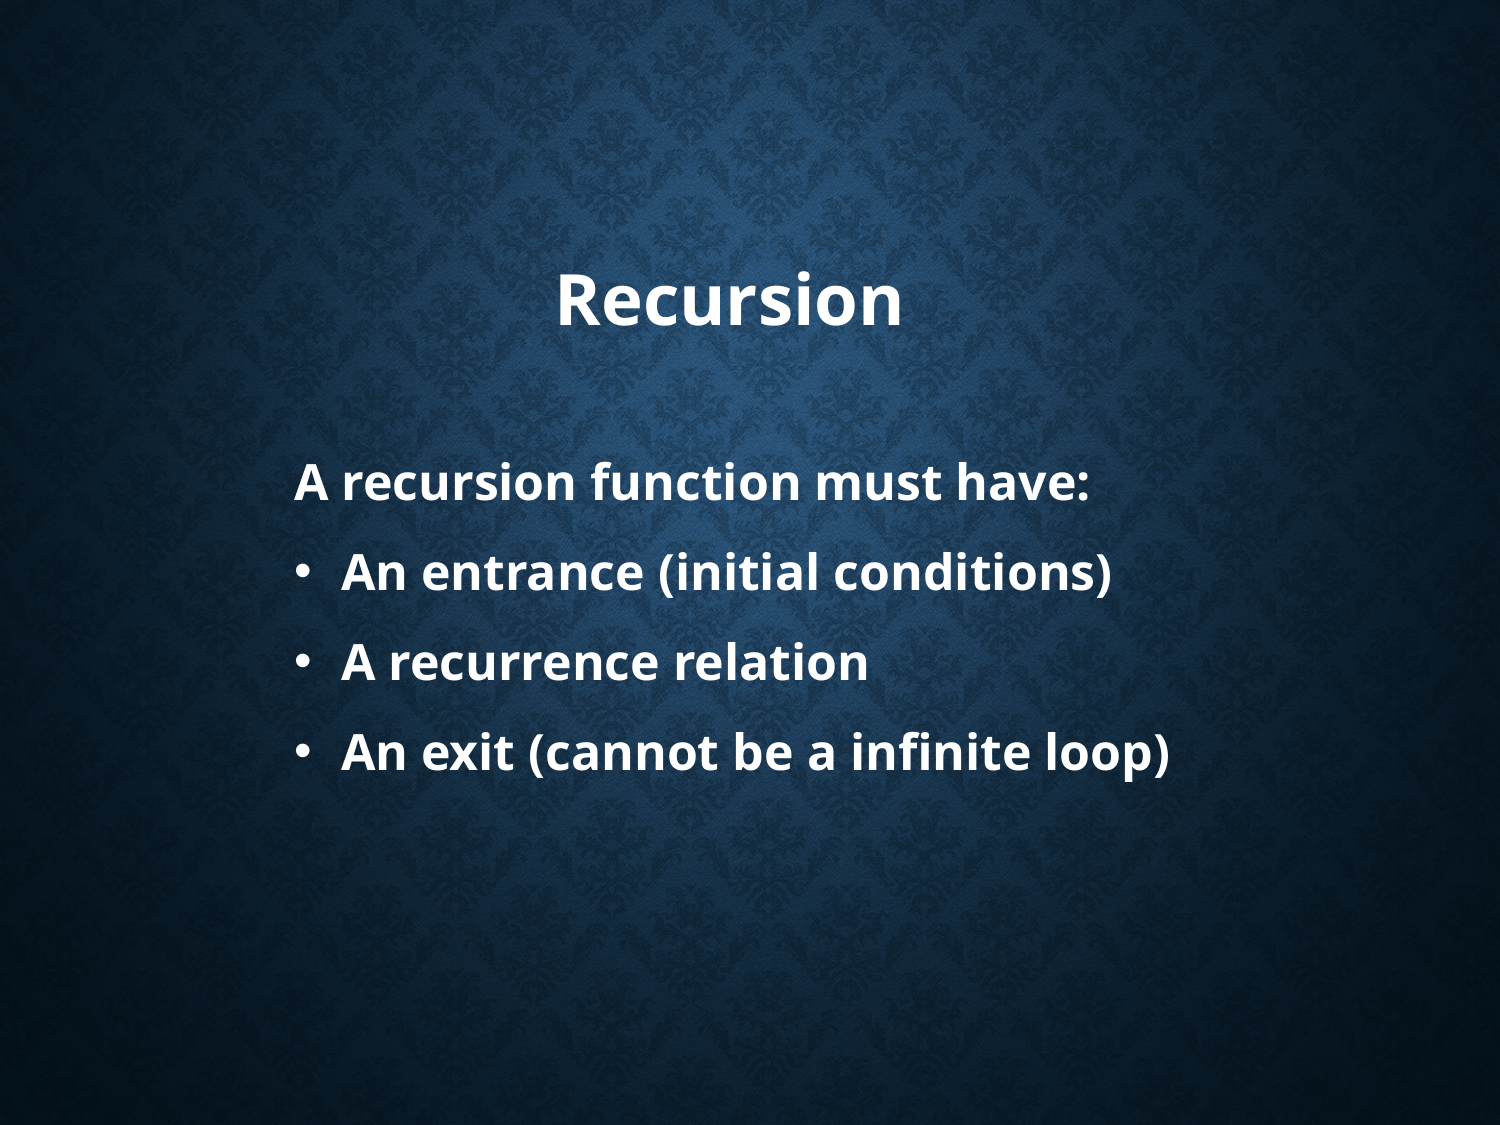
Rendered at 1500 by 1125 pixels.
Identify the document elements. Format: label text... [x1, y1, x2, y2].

text_box A recursion function must have: An entrance (initial conditions) A recurrence relation An exit (cannot be a infinite loop) [279, 412, 1187, 788]
title Recursion [93, 227, 1367, 378]
